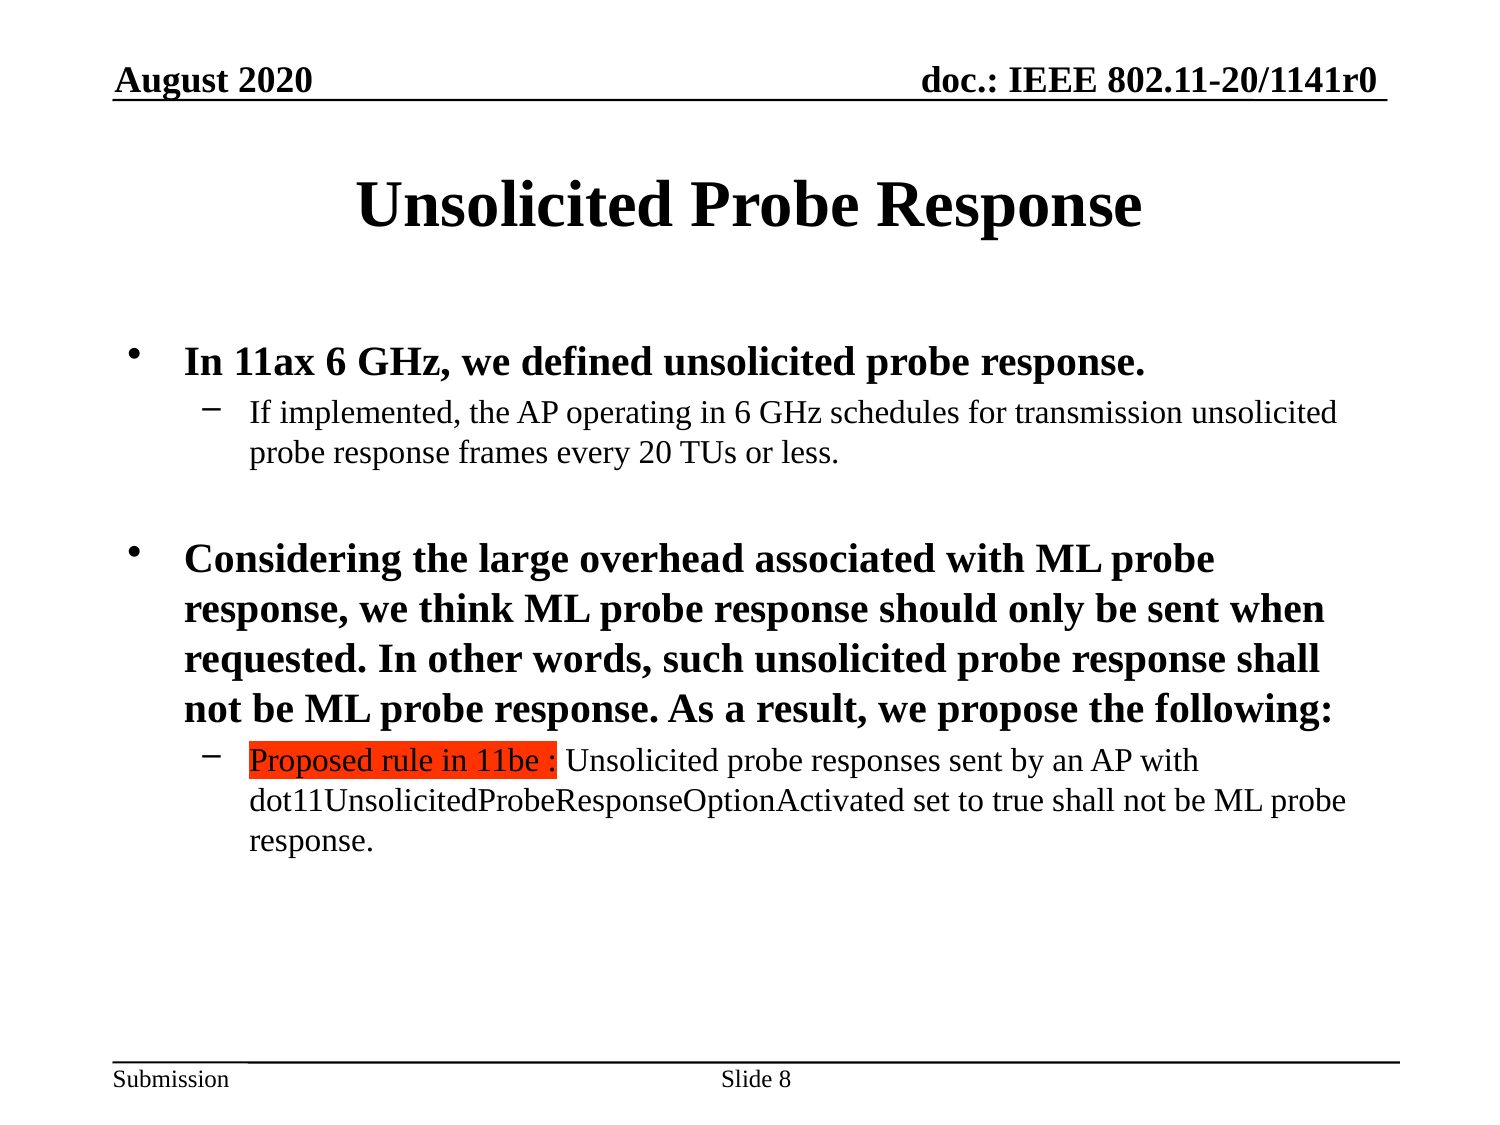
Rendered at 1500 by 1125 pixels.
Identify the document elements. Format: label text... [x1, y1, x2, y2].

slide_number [114, 54, 316, 101]
list In 11ax 6 GHz, we defined unsolicited probe response. If implemented, the AP operating in 6 GHz schedules for transmission unsolicited probe response frames every 20 TUs or less. Considering the large overhead associated with ML probe response, we think ML probe response should only be sent when requested. In other words, such unsolicited probe response shall not be ML probe response. As a result, we propose the following: Proposed rule in 11be : Unsolicited probe responses sent by an AP with dot11UnsolicitedProbeResponseOptionActivated set to true shall not be ML probe response. [112, 326, 1388, 1002]
slide_number Slide 8 [712, 1061, 800, 1093]
title Unsolicited Probe Response [112, 112, 1388, 288]
